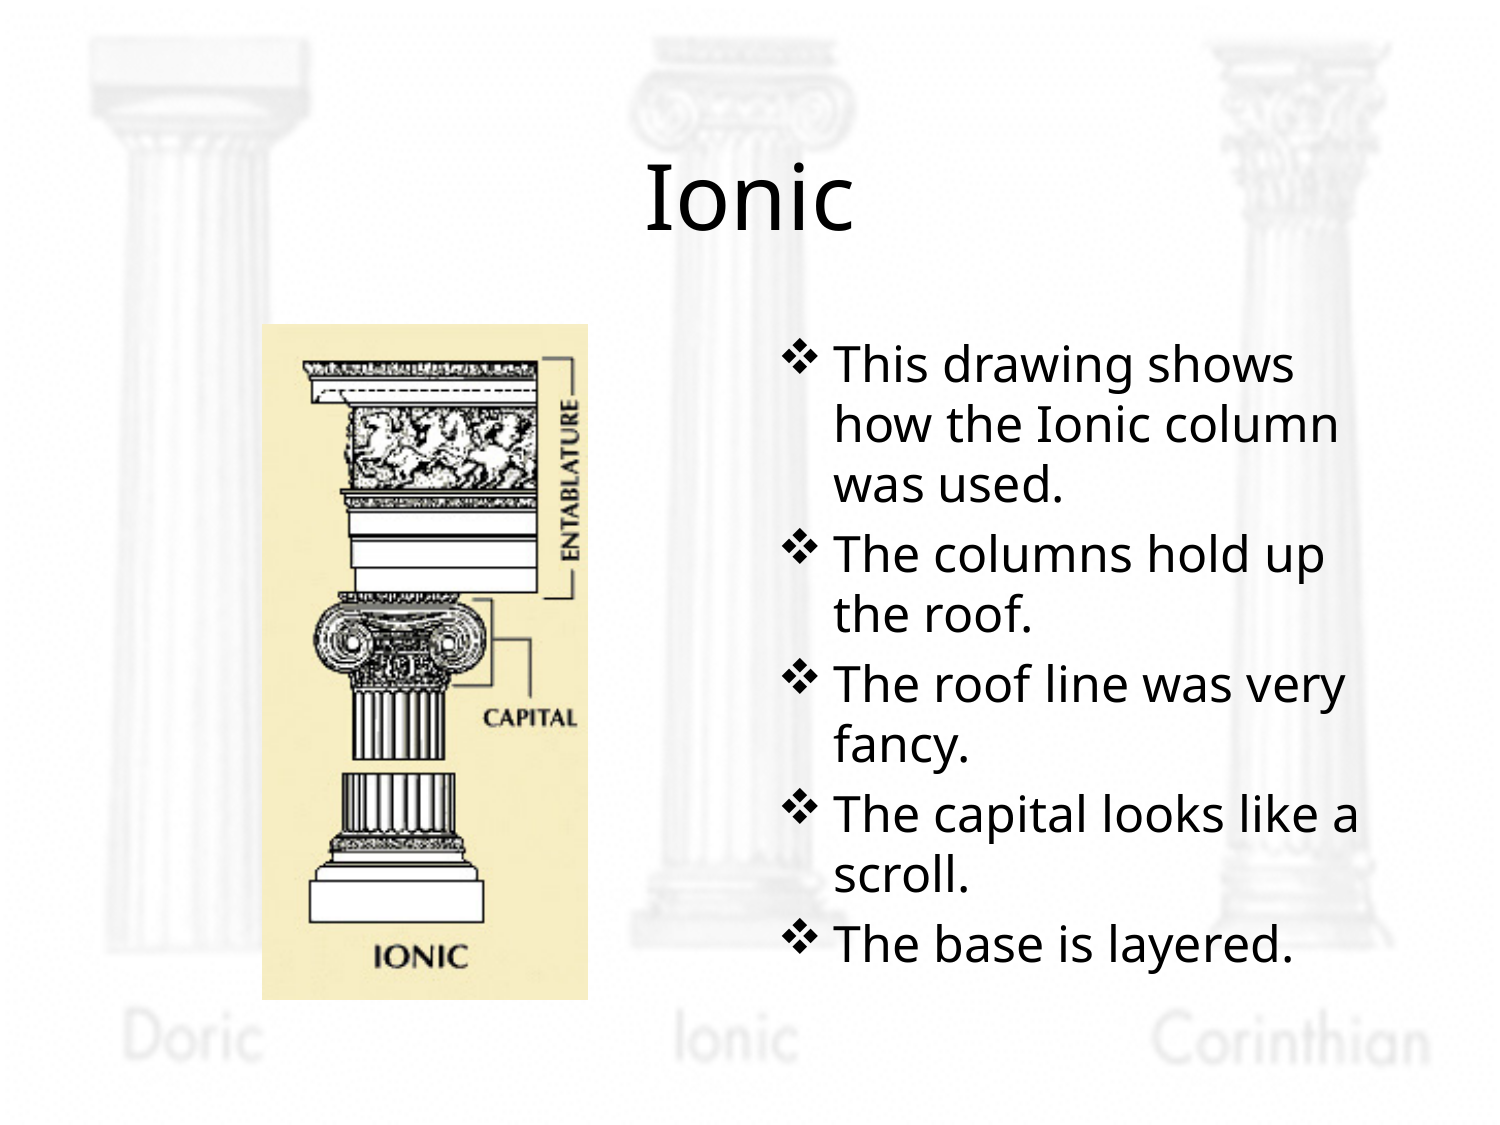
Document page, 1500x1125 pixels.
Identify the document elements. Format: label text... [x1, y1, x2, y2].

list This drawing shows how the Ionic column was used. The columns hold up the roof. The roof line was very fancy. The capital looks like a scroll. The base is layered. [762, 324, 1388, 1000]
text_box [261, 324, 588, 1001]
title Ionic [112, 99, 1388, 288]
